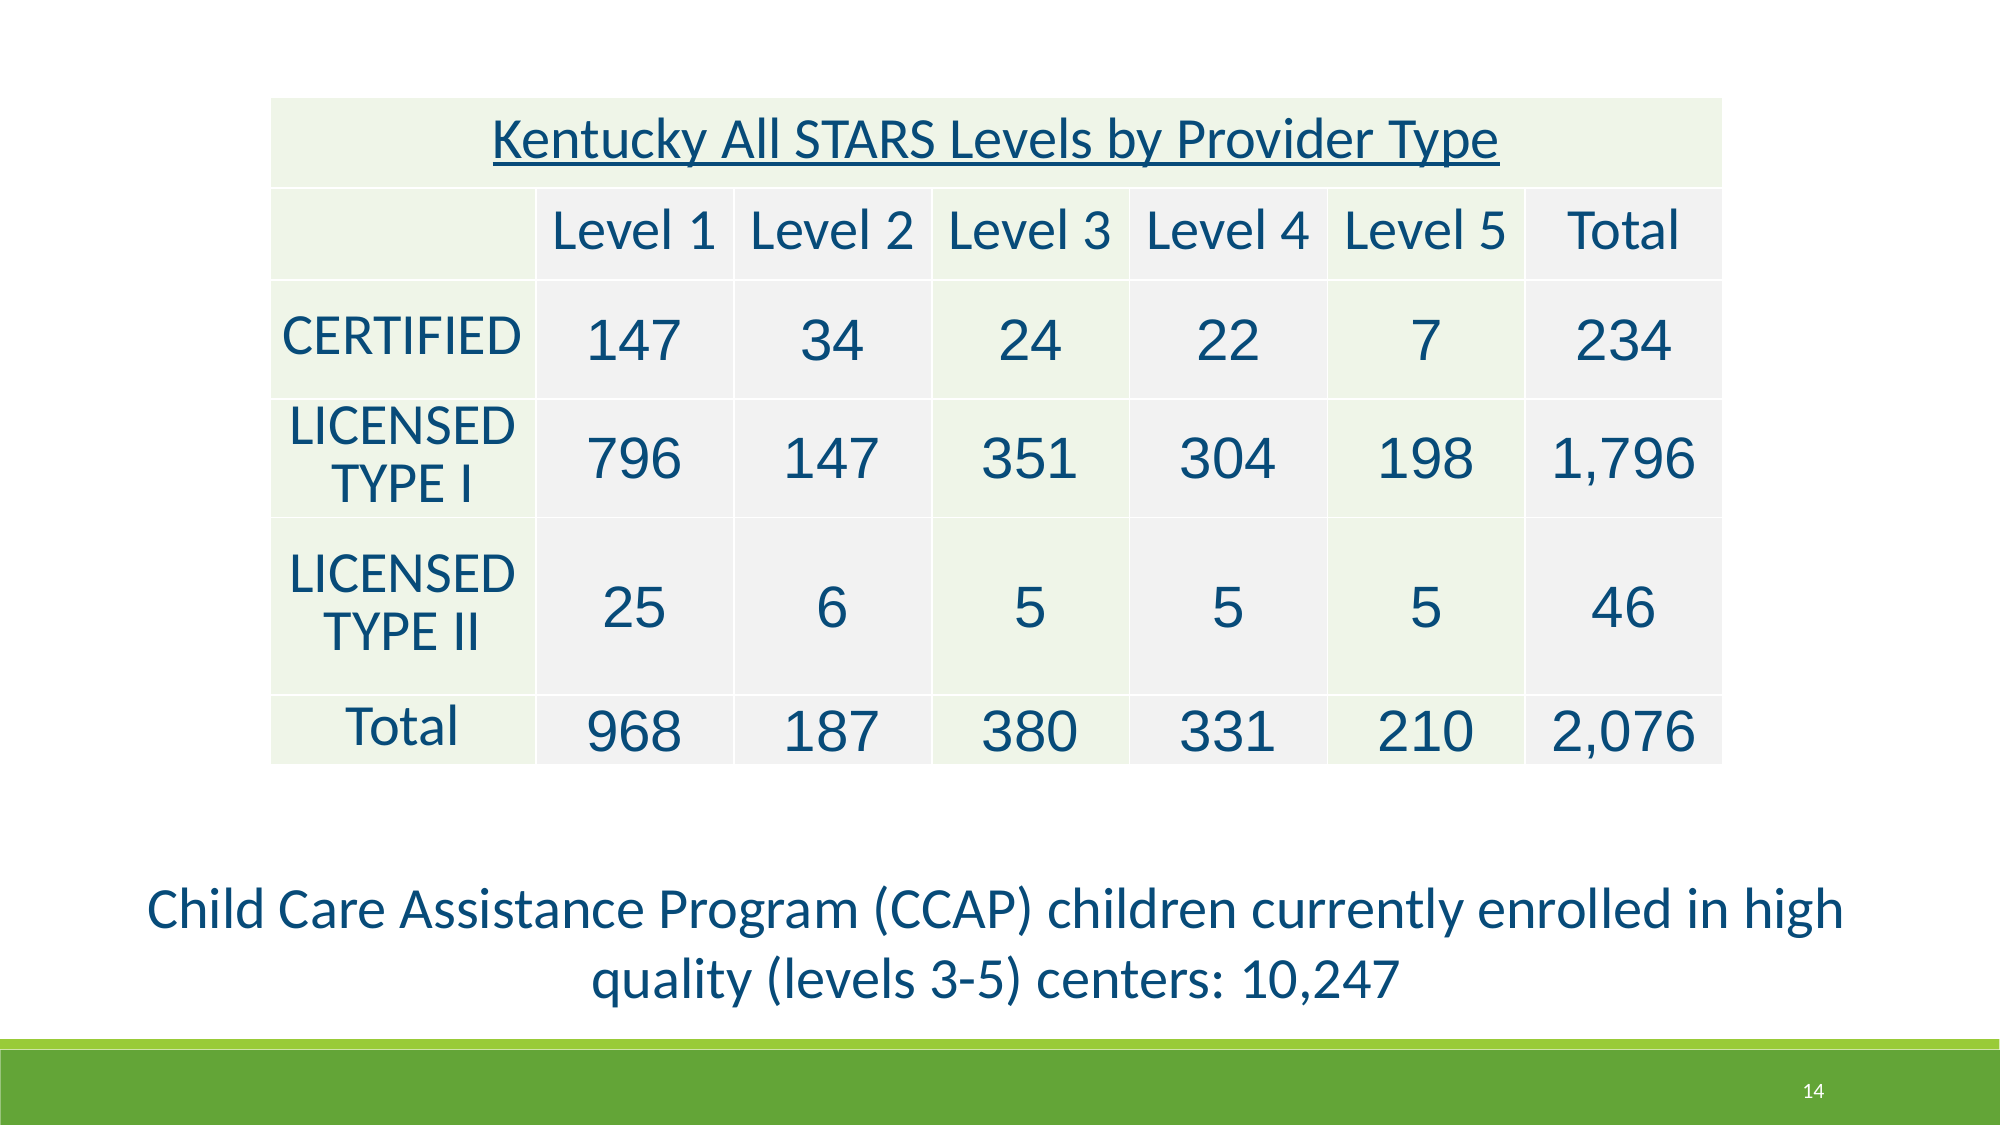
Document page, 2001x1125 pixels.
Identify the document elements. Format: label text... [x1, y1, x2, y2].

table_cell Level 5 [1328, 189, 1524, 279]
table_cell LICENSED TYPE II [271, 518, 535, 694]
table_cell 22 [1130, 281, 1327, 398]
table_cell 380 [933, 696, 1129, 764]
table_cell [271, 189, 535, 279]
table_header Kentucky All STARS Levels by Provider Type [271, 98, 1722, 187]
table_cell 24 [933, 281, 1129, 398]
table_cell Level 3 [933, 189, 1129, 279]
table_cell 187 [735, 696, 931, 764]
table_cell 198 [1328, 400, 1524, 517]
table_cell 2,076 [1526, 696, 1722, 764]
table_cell 5 [933, 518, 1129, 694]
table_cell 147 [735, 400, 931, 517]
table_cell 5 [1328, 518, 1524, 694]
table_cell 351 [933, 400, 1129, 517]
table_cell 234 [1526, 281, 1722, 398]
text_box Child Care Assistance Program (CCAP) children currently enrolled in high quality (levels 3-5) centers: 10,247 [57, 862, 1936, 1018]
table_cell Level 1 [537, 189, 733, 279]
table_cell 304 [1130, 400, 1327, 517]
table_cell LICENSED TYPE I [271, 400, 535, 517]
table_cell 25 [537, 518, 733, 694]
table_cell CERTIFIED [271, 281, 535, 398]
table_cell 331 [1130, 696, 1327, 764]
table_cell Total [271, 696, 535, 764]
table_cell 1,796 [1526, 400, 1722, 517]
table_cell 796 [537, 400, 733, 517]
table_cell 968 [537, 696, 733, 764]
table_cell 46 [1526, 518, 1722, 694]
table_cell 7 [1328, 281, 1524, 398]
slide_number 14 [1624, 1059, 1840, 1120]
table_cell 5 [1130, 518, 1327, 694]
table_cell 210 [1328, 696, 1524, 764]
table_cell Level 2 [735, 189, 931, 279]
table_cell 147 [537, 281, 733, 398]
table_cell 6 [735, 518, 931, 694]
table_cell Total [1526, 189, 1722, 279]
table_cell Level 4 [1130, 189, 1327, 279]
table_cell 34 [735, 281, 931, 398]
